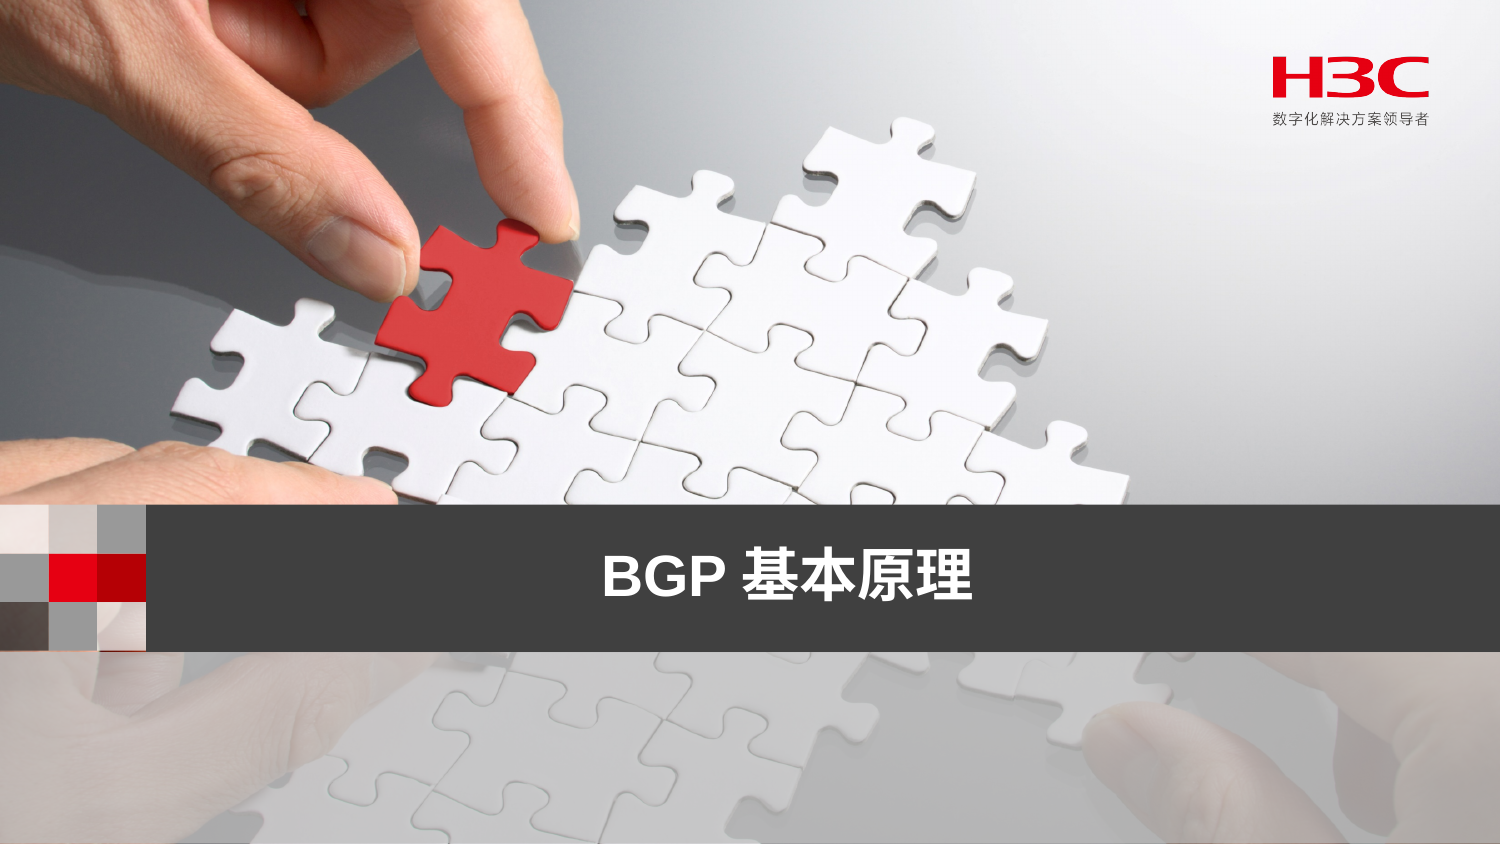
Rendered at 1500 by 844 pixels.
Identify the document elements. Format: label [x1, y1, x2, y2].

picture [0, 0, 1500, 504]
text_box [0, 504, 1500, 653]
picture [0, 653, 1500, 844]
